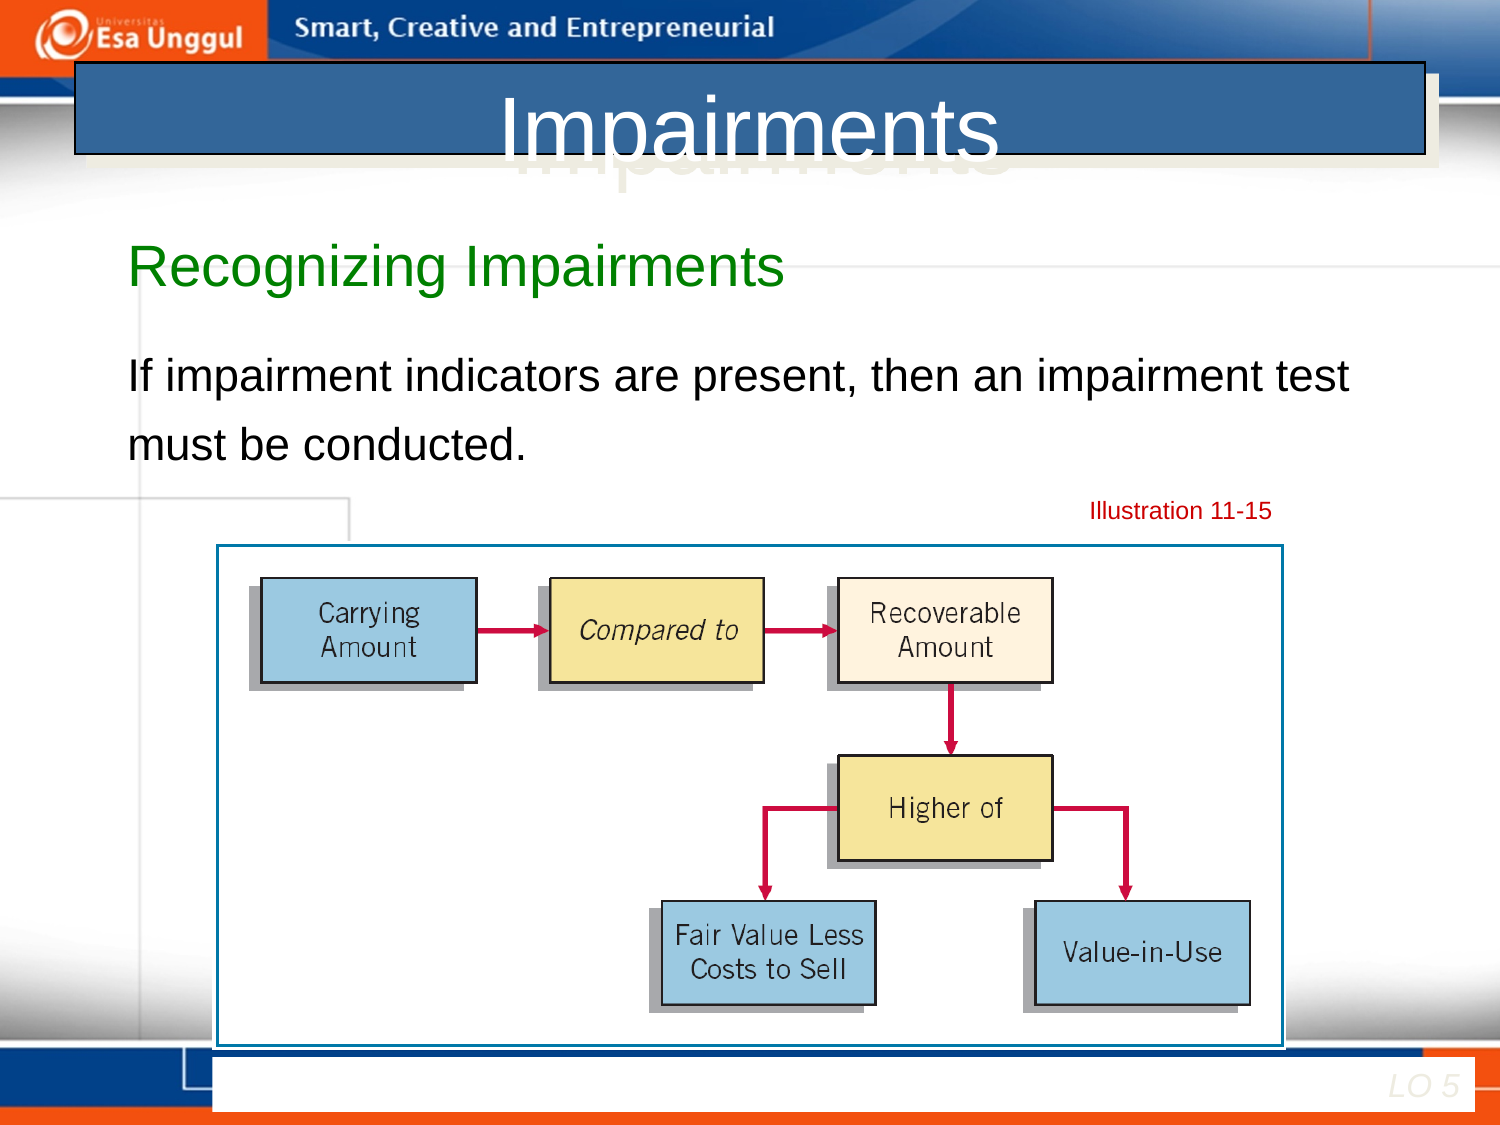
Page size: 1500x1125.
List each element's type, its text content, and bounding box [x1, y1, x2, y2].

text_box LO 5 [212, 1057, 1475, 1112]
text_box Recognizing Impairments [112, 221, 1425, 306]
picture [0, 0, 1500, 1125]
text_box If impairment indicators are present, then an impairment test must be conducted. [112, 324, 1425, 477]
text_box Illustration 11-15 [1025, 487, 1288, 533]
title Impairments [75, 62, 1425, 155]
